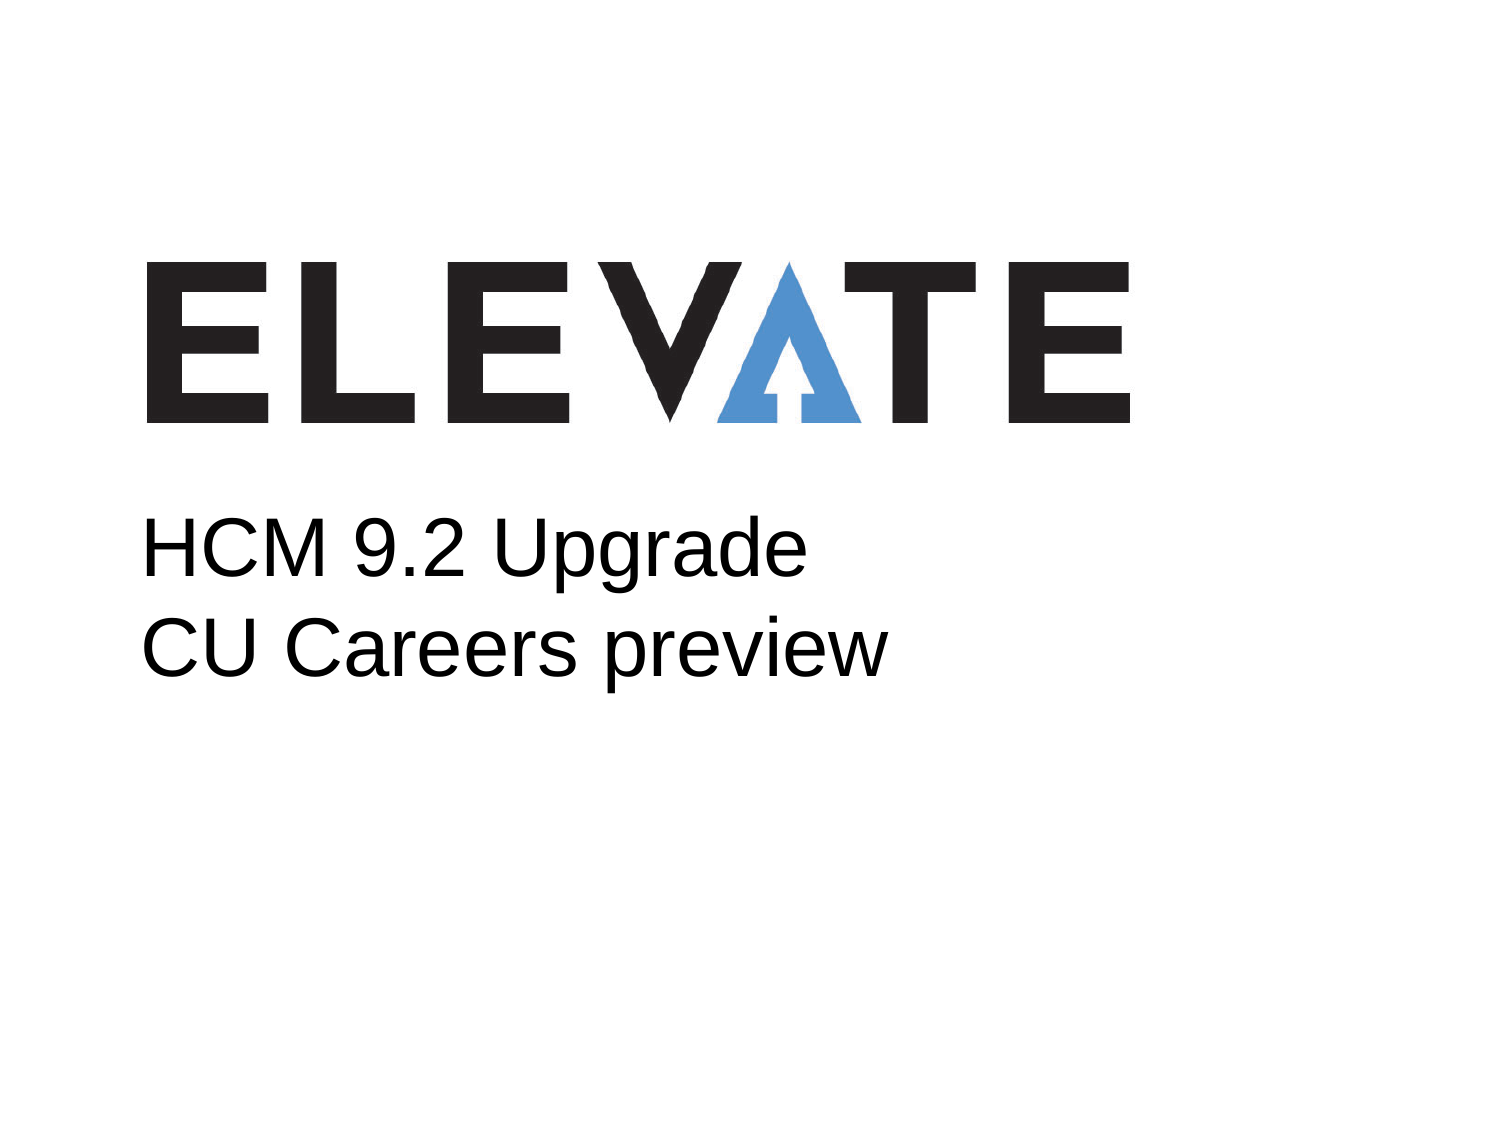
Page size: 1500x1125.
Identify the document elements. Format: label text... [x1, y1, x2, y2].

text_box HCM 9.2 Upgrade CU Careers preview [49, 252, 1400, 926]
picture [137, 252, 1141, 441]
